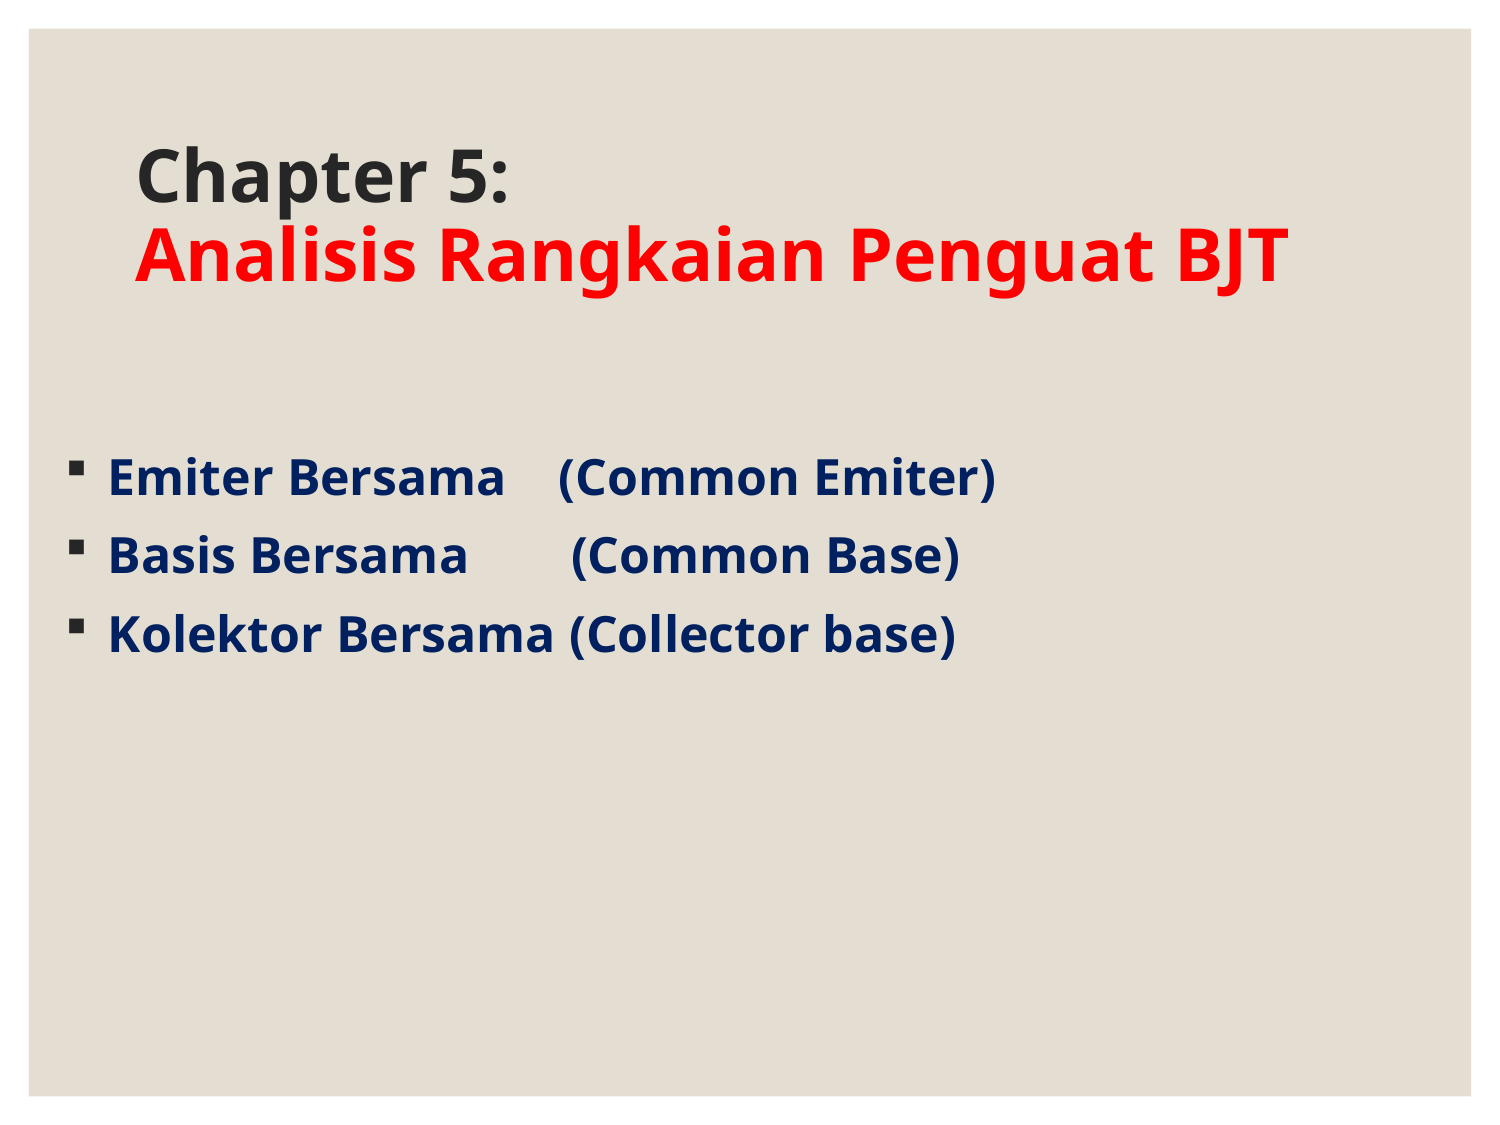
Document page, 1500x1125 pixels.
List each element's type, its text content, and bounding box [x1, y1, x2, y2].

title Chapter 5: Analisis Rangkaian Penguat BJT [120, 105, 1380, 331]
list Emiter Bersama (Common Emiter) Basis Bersama (Common Base) Kolektor Bersama (Collector base) [50, 437, 1450, 1050]
